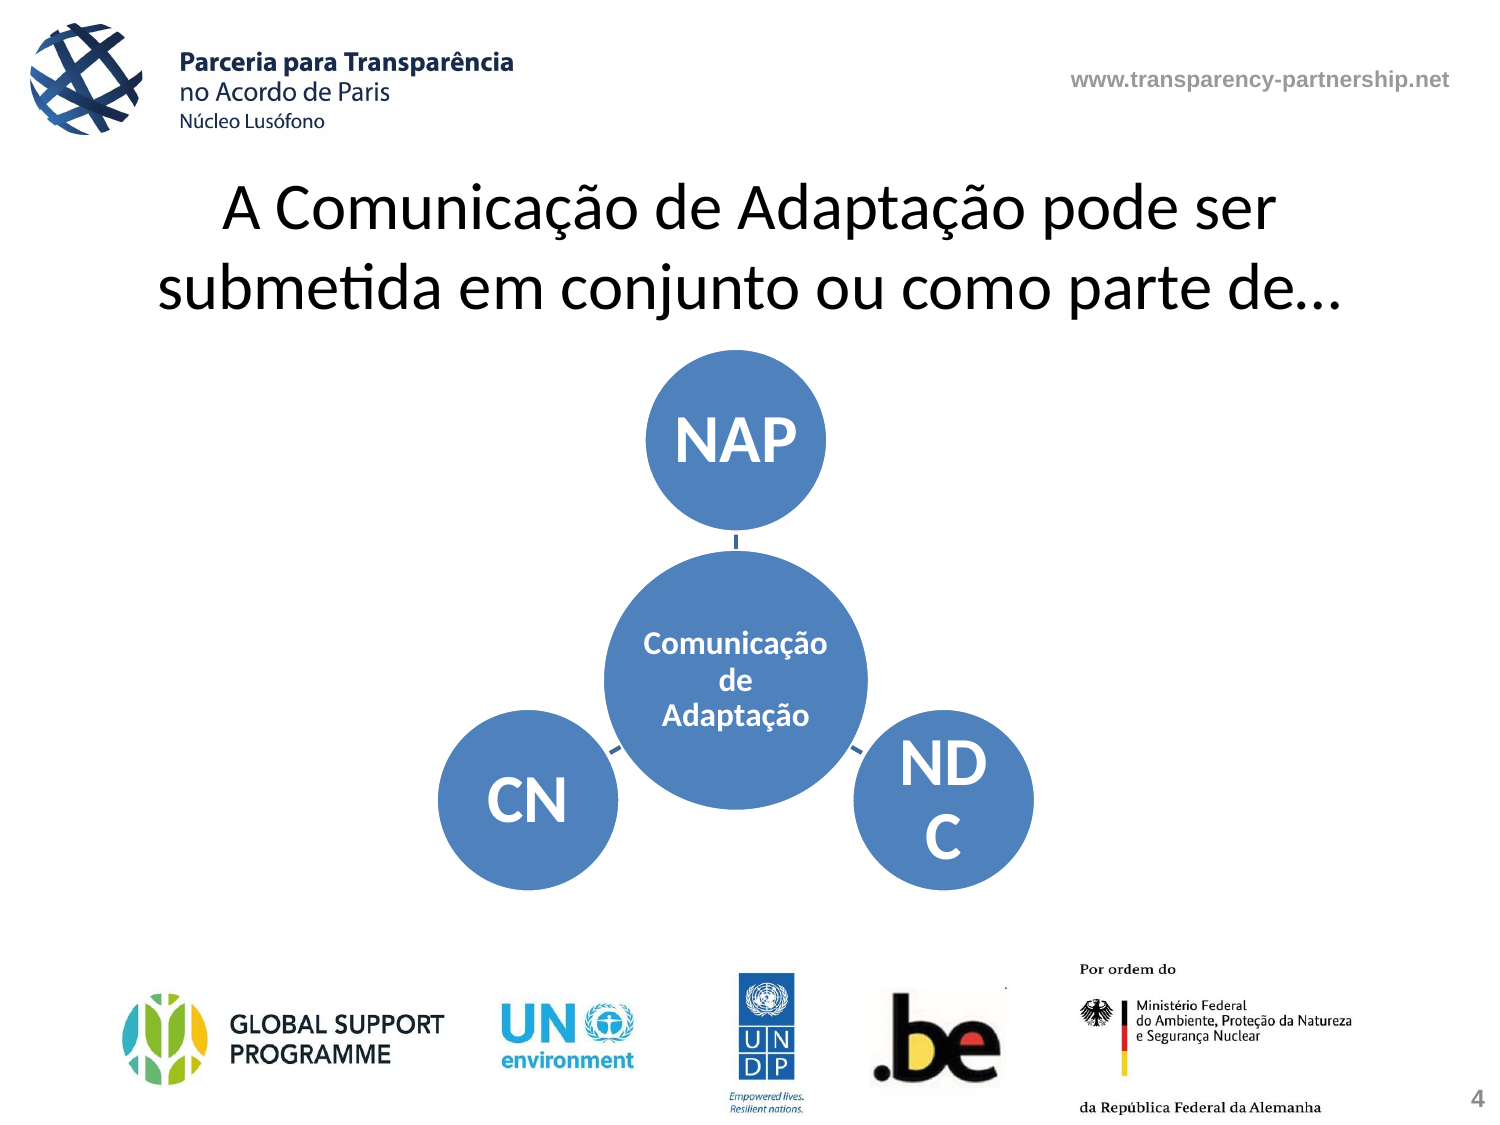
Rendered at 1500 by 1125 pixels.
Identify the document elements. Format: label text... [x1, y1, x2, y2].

picture [17, 14, 541, 148]
picture [36, 949, 1460, 1125]
title A Comunicação de Adaptação pode ser submetida em conjunto ou como parte de… [103, 155, 1397, 297]
slide_number 4 [1149, 1067, 1500, 1125]
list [74, 347, 1398, 894]
